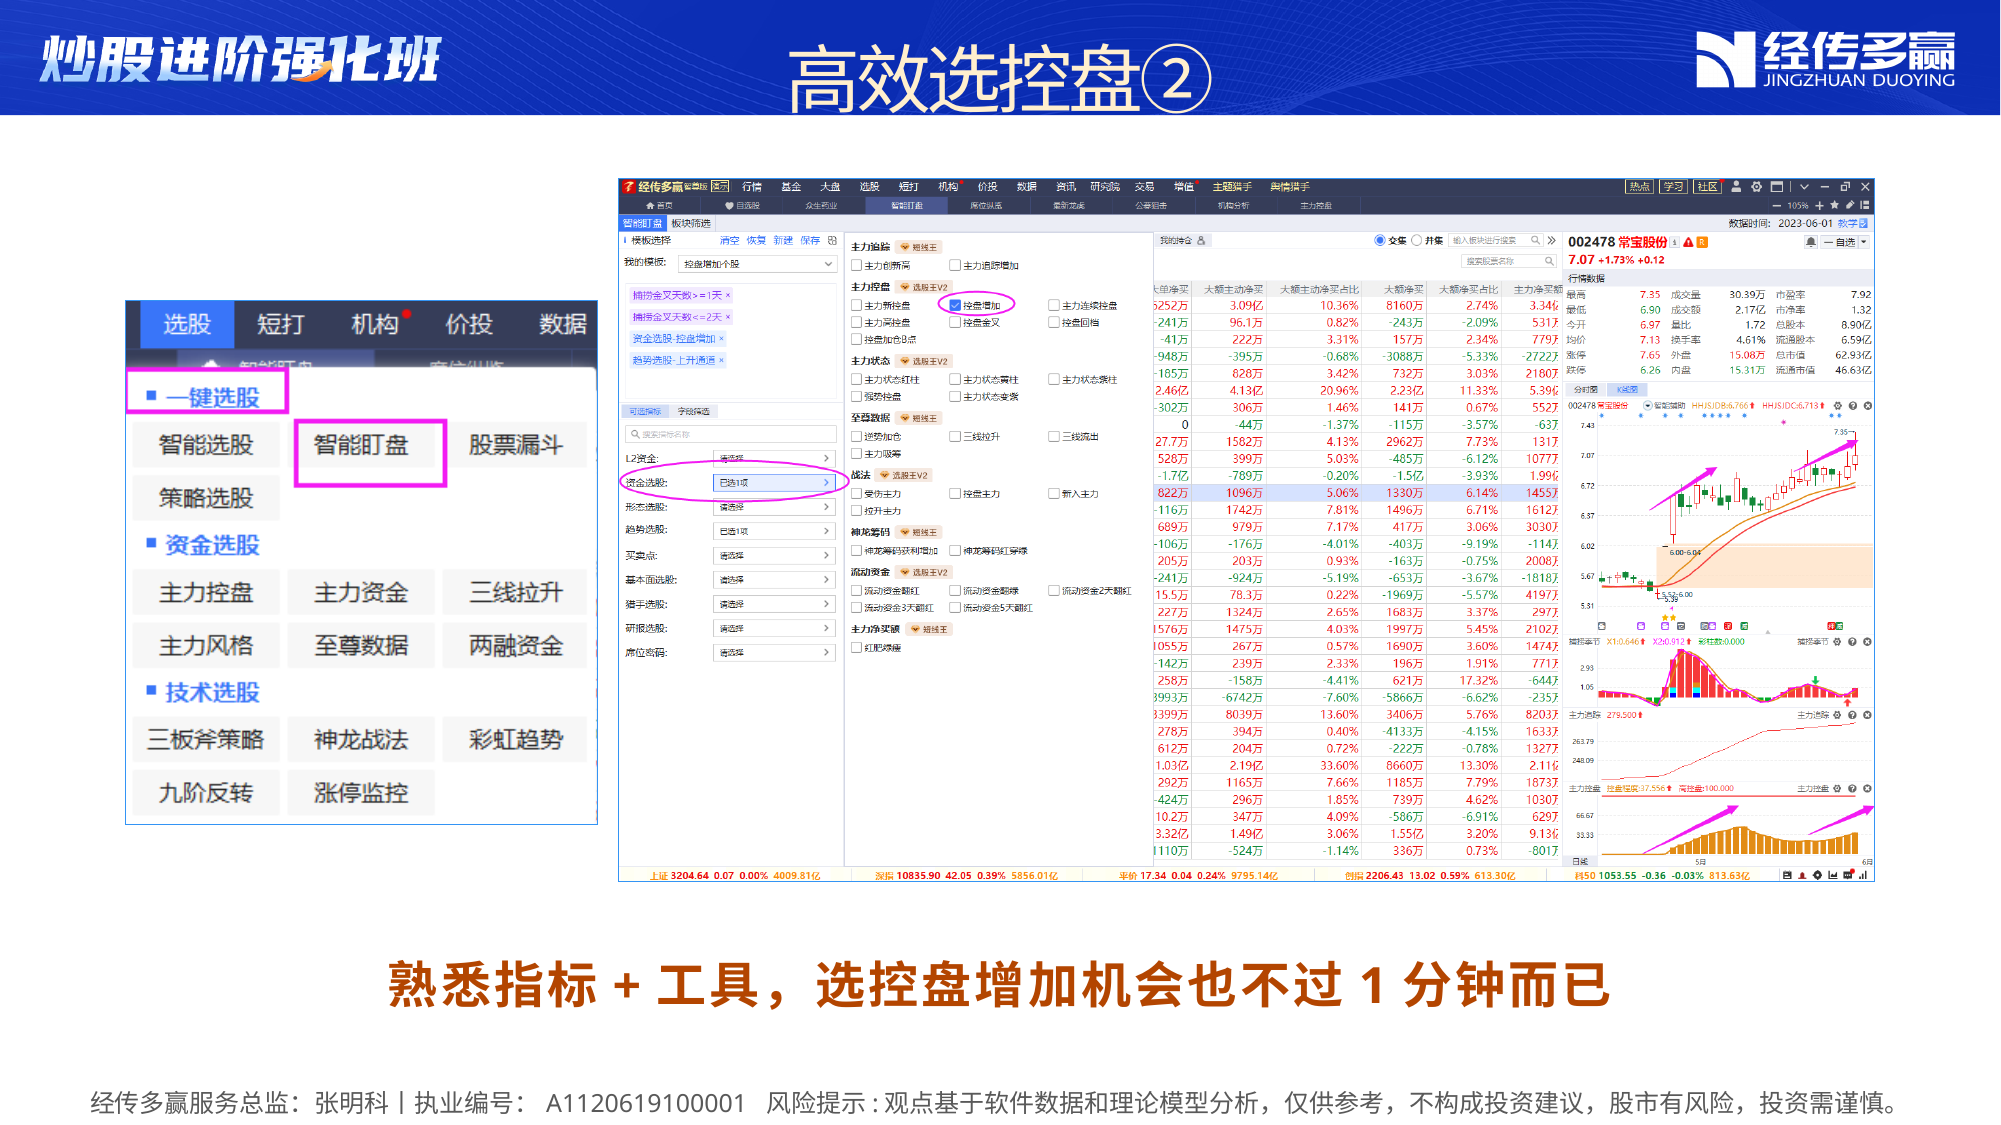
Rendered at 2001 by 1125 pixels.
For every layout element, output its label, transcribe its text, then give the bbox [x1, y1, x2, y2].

list 熟悉指标+工具，选控盘增加机会也不过1分钟而已 [358, 933, 1642, 1023]
picture [0, 0, 2001, 1125]
list 高效选控盘② [569, 0, 1431, 100]
